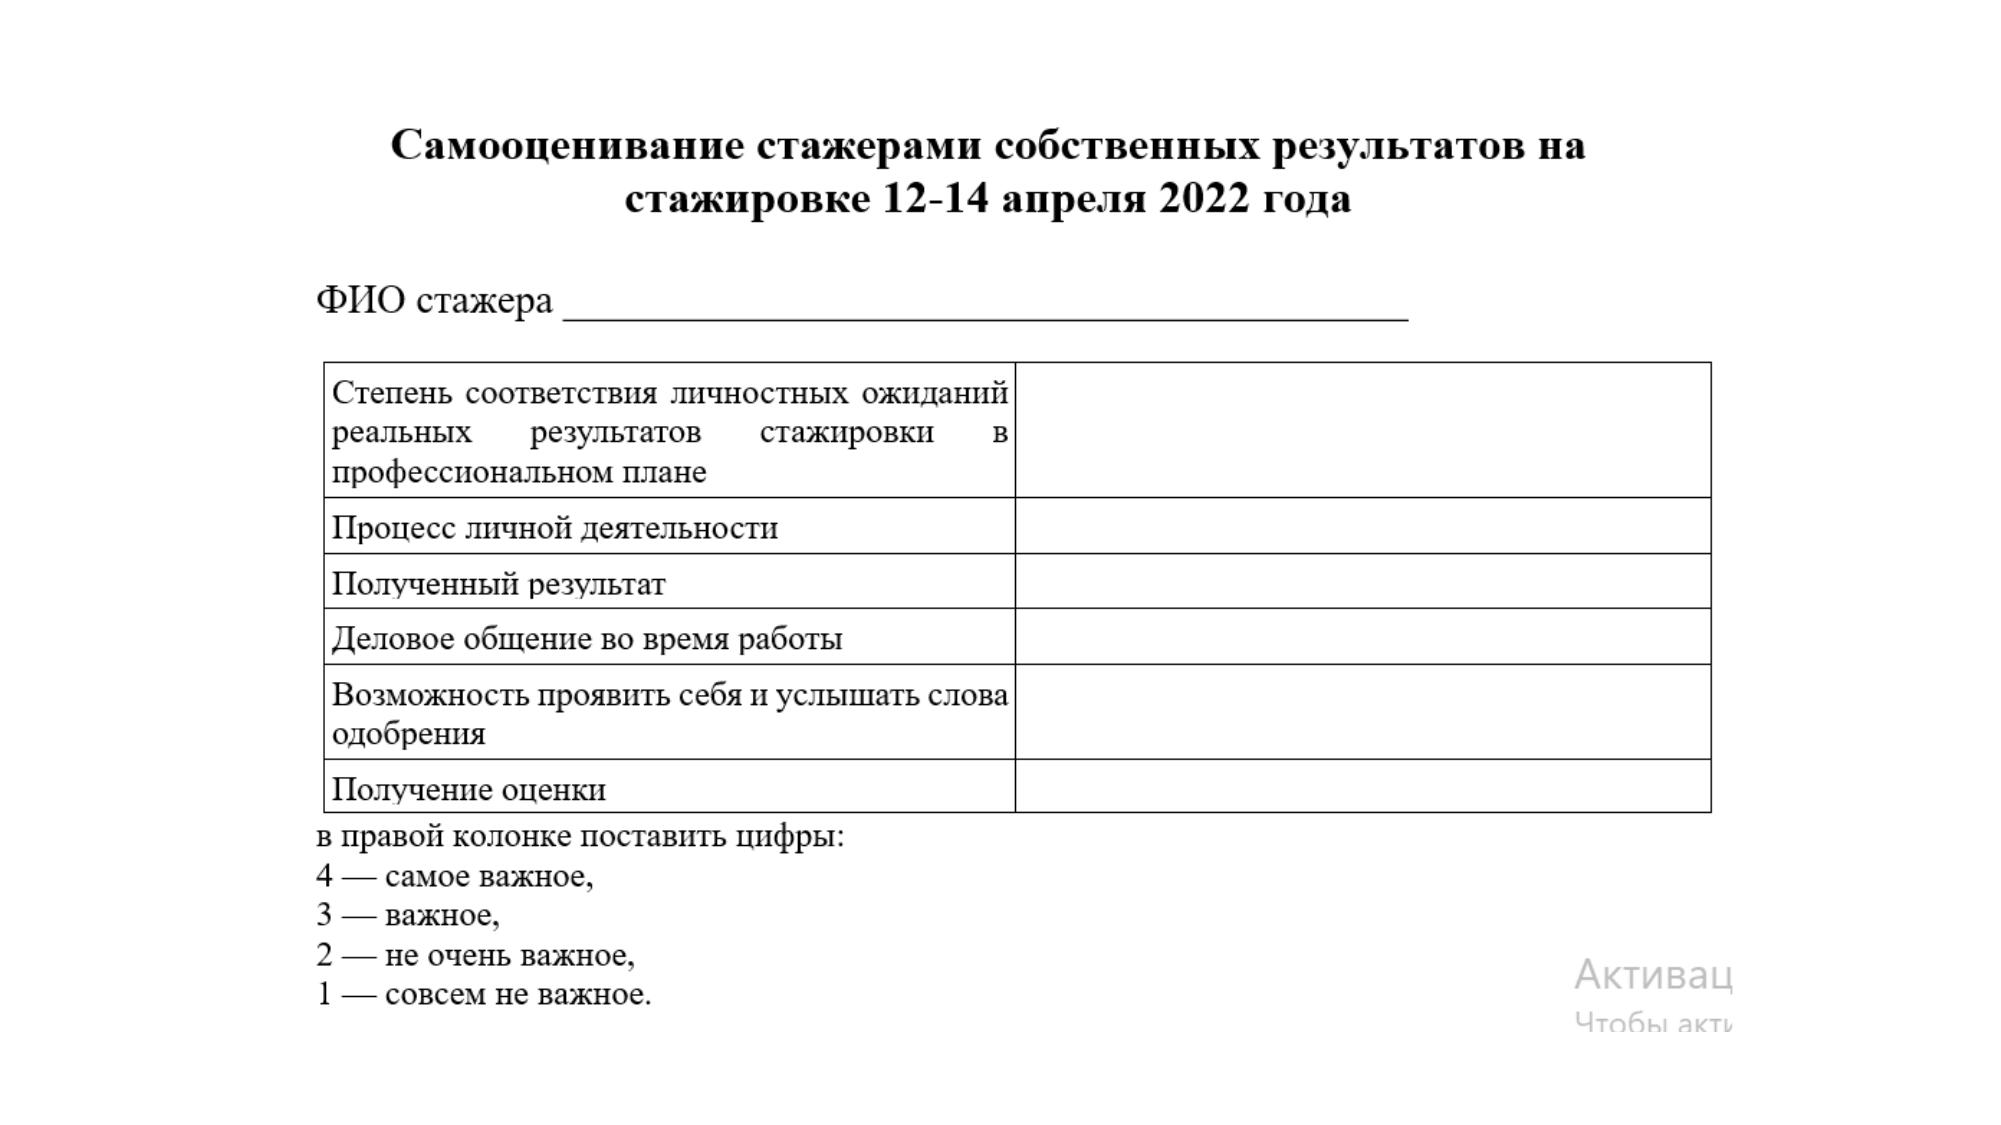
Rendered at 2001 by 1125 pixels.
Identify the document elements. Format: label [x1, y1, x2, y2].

picture [267, 93, 1733, 1032]
